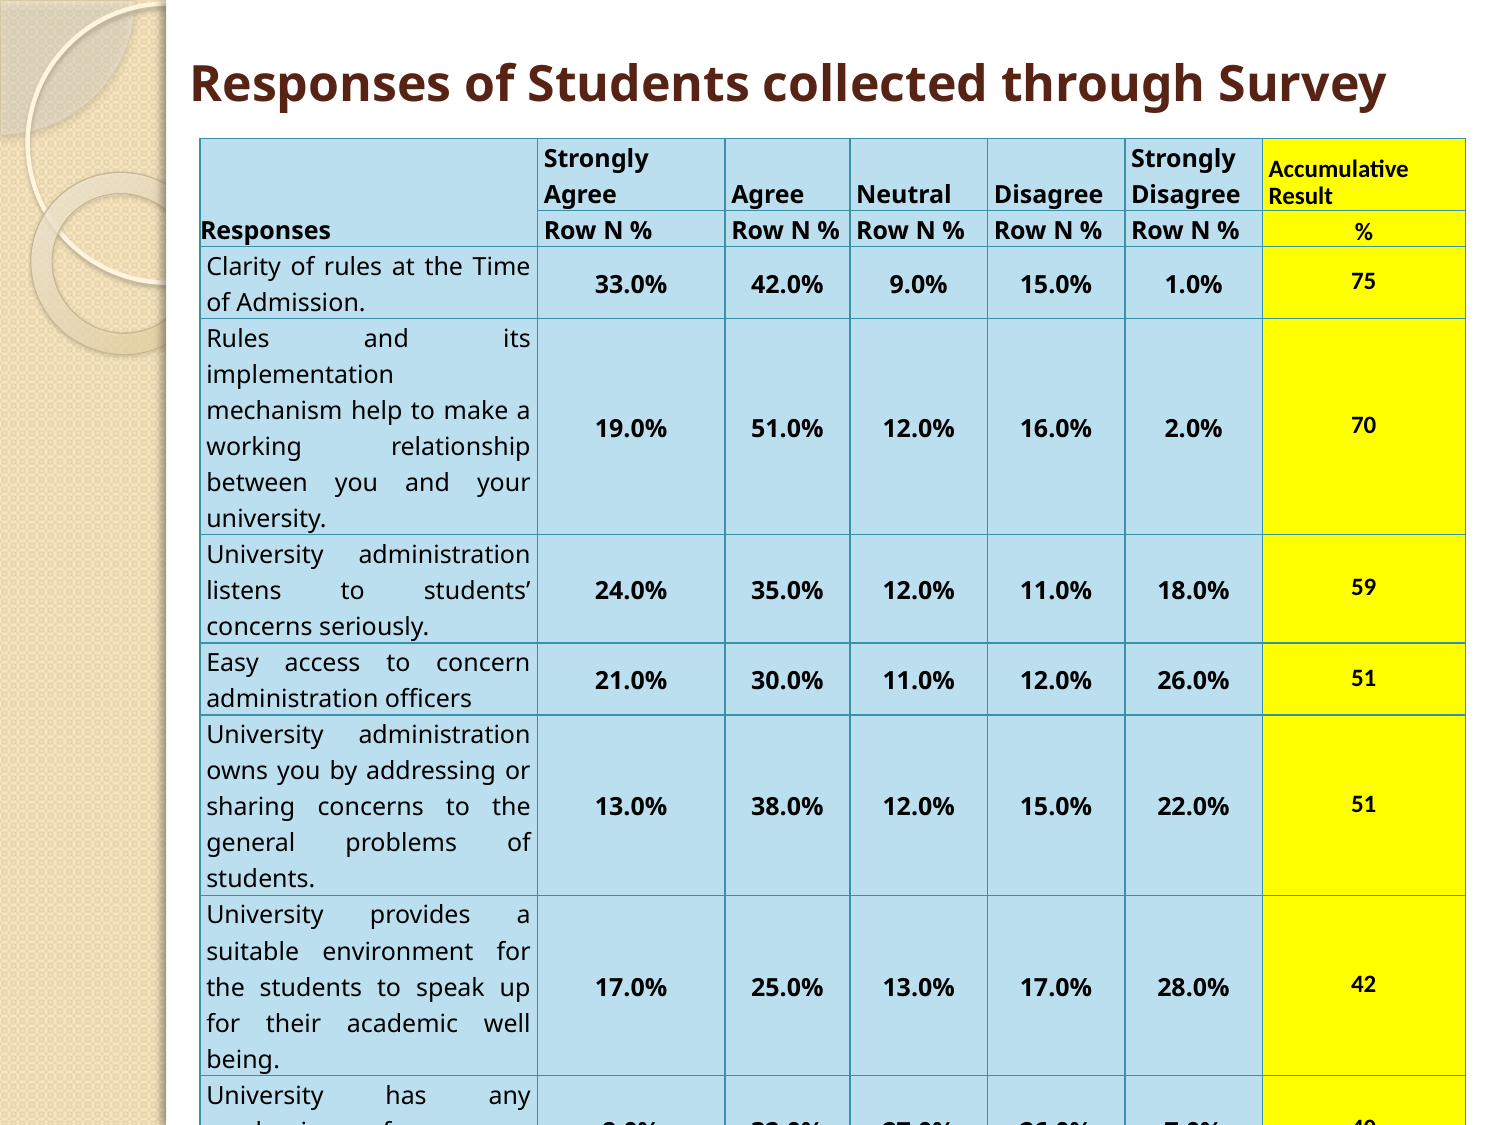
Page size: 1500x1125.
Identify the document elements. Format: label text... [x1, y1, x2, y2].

table_header Neutral [851, 139, 987, 210]
table_cell 9.0% [851, 247, 987, 318]
table_cell 11.0% [988, 535, 1124, 642]
table_header Strongly Agree [538, 139, 724, 210]
table_cell Rules and its implementation mechanism help to make a working relationship between you and your university. [201, 319, 537, 534]
table_cell 30.0% [726, 644, 849, 714]
table_cell 13.0% [851, 896, 987, 1075]
table_header Responses [201, 139, 537, 246]
table_cell 35.0% [726, 535, 849, 642]
title Responses of Students collected through Survey [174, 12, 1466, 150]
table_cell 75 [1263, 247, 1465, 318]
table_cell University provides a suitable environment for the students to speak up for their academic well being. [201, 896, 537, 1075]
table_cell 1.0% [1126, 247, 1262, 318]
table_cell 42 [1263, 896, 1465, 1075]
table_header Disagree [988, 139, 1124, 210]
table_cell 26.0% [1126, 644, 1262, 714]
table_cell 21.0% [538, 644, 724, 714]
table_cell 33.0% [538, 247, 724, 318]
table_cell University administration owns you by addressing or sharing concerns to the general problems of students. [201, 716, 537, 895]
table_cell Row N % [988, 211, 1124, 246]
table_header Accumulative Result [1263, 139, 1465, 210]
table_cell 13.0% [538, 716, 724, 895]
table_cell University administration listens to students’ concerns seriously. [201, 535, 537, 642]
table_cell 12.0% [851, 319, 987, 534]
table_cell 24.0% [538, 535, 724, 642]
table_cell 15.0% [988, 247, 1124, 318]
table_cell 32.0% [726, 1076, 849, 1125]
table_cell Row N % [851, 211, 987, 246]
table_cell 28.0% [1126, 896, 1262, 1075]
table_cell 19.0% [538, 319, 724, 534]
table_cell 27.0% [851, 1076, 987, 1125]
table_cell 15.0% [988, 716, 1124, 895]
table_header Agree [726, 139, 849, 210]
table_cell Easy access to concern administration officers [201, 644, 537, 714]
table_cell 42.0% [726, 247, 849, 318]
table_cell 17.0% [988, 896, 1124, 1075]
table_cell 22.0% [1126, 716, 1262, 895]
table_cell 26.0% [988, 1076, 1124, 1125]
table_cell 7.0% [1126, 1076, 1262, 1125]
table_cell Clarity of rules at the Time of Admission. [201, 247, 537, 318]
table_cell 70 [1263, 319, 1465, 534]
table_cell % [1263, 211, 1465, 246]
table_cell 25.0% [726, 896, 849, 1075]
table_cell Row N % [726, 211, 849, 246]
table_cell 38.0% [726, 716, 849, 895]
table_cell 40 [1263, 1076, 1465, 1125]
table_cell University has any mechanism for career orientation. [201, 1076, 537, 1125]
table_cell Row N % [538, 211, 724, 246]
table_cell 51 [1263, 716, 1465, 895]
table_cell 2.0% [1126, 319, 1262, 534]
table_cell 18.0% [1126, 535, 1262, 642]
table_header Strongly Disagree [1126, 139, 1262, 210]
table_cell 59 [1263, 535, 1465, 642]
table_cell 16.0% [988, 319, 1124, 534]
table_cell 8.0% [538, 1076, 724, 1125]
table_cell 51.0% [726, 319, 849, 534]
table_cell 12.0% [988, 644, 1124, 714]
table_cell Row N % [1126, 211, 1262, 246]
table_cell 12.0% [851, 535, 987, 642]
table_cell 17.0% [538, 896, 724, 1075]
table_cell 51 [1263, 644, 1465, 714]
table_cell 11.0% [851, 644, 987, 714]
table_cell 12.0% [851, 716, 987, 895]
